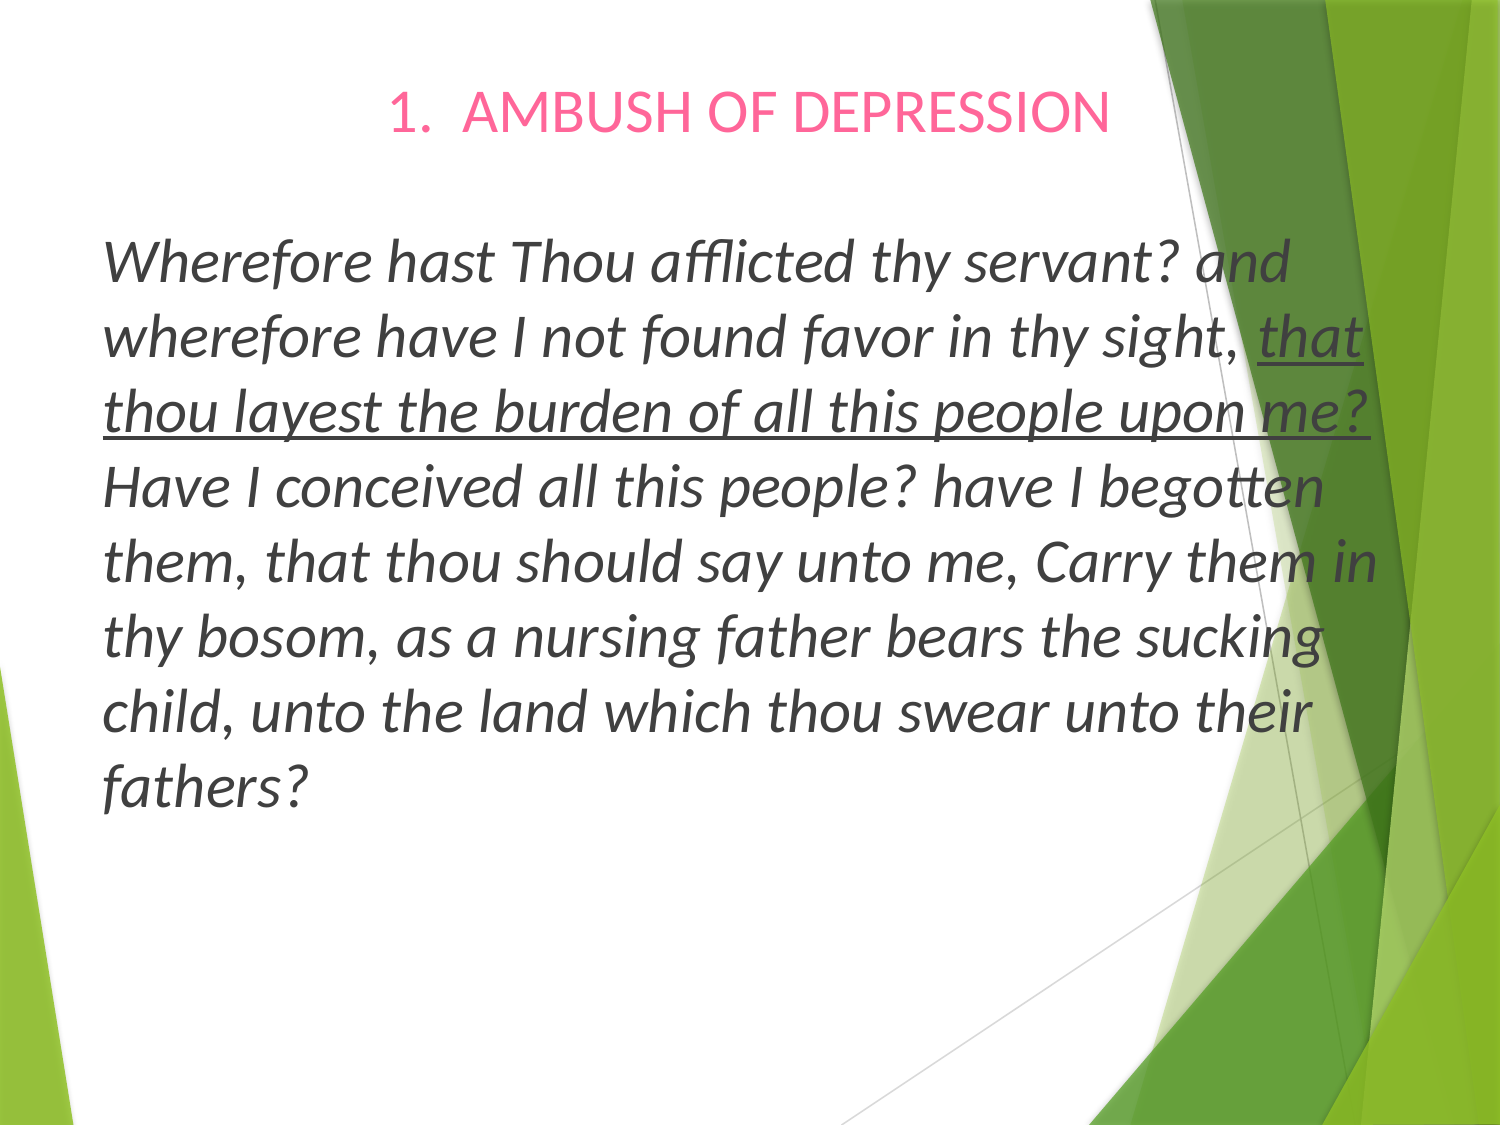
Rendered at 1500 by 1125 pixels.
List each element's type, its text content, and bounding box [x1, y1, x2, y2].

list Wherefore hast Thou afflicted thy servant? and wherefore have I not found favor in thy sight, that thou layest the burden of all this people upon me? Have I conceived all this people? have I begotten them, that thou should say unto me, Carry them in thy bosom, as a nursing father bears the sucking child, unto the land which thou swear unto their fathers? [87, 212, 1413, 838]
title 1. AMBUSH OF DEPRESSION [0, 62, 1500, 188]
